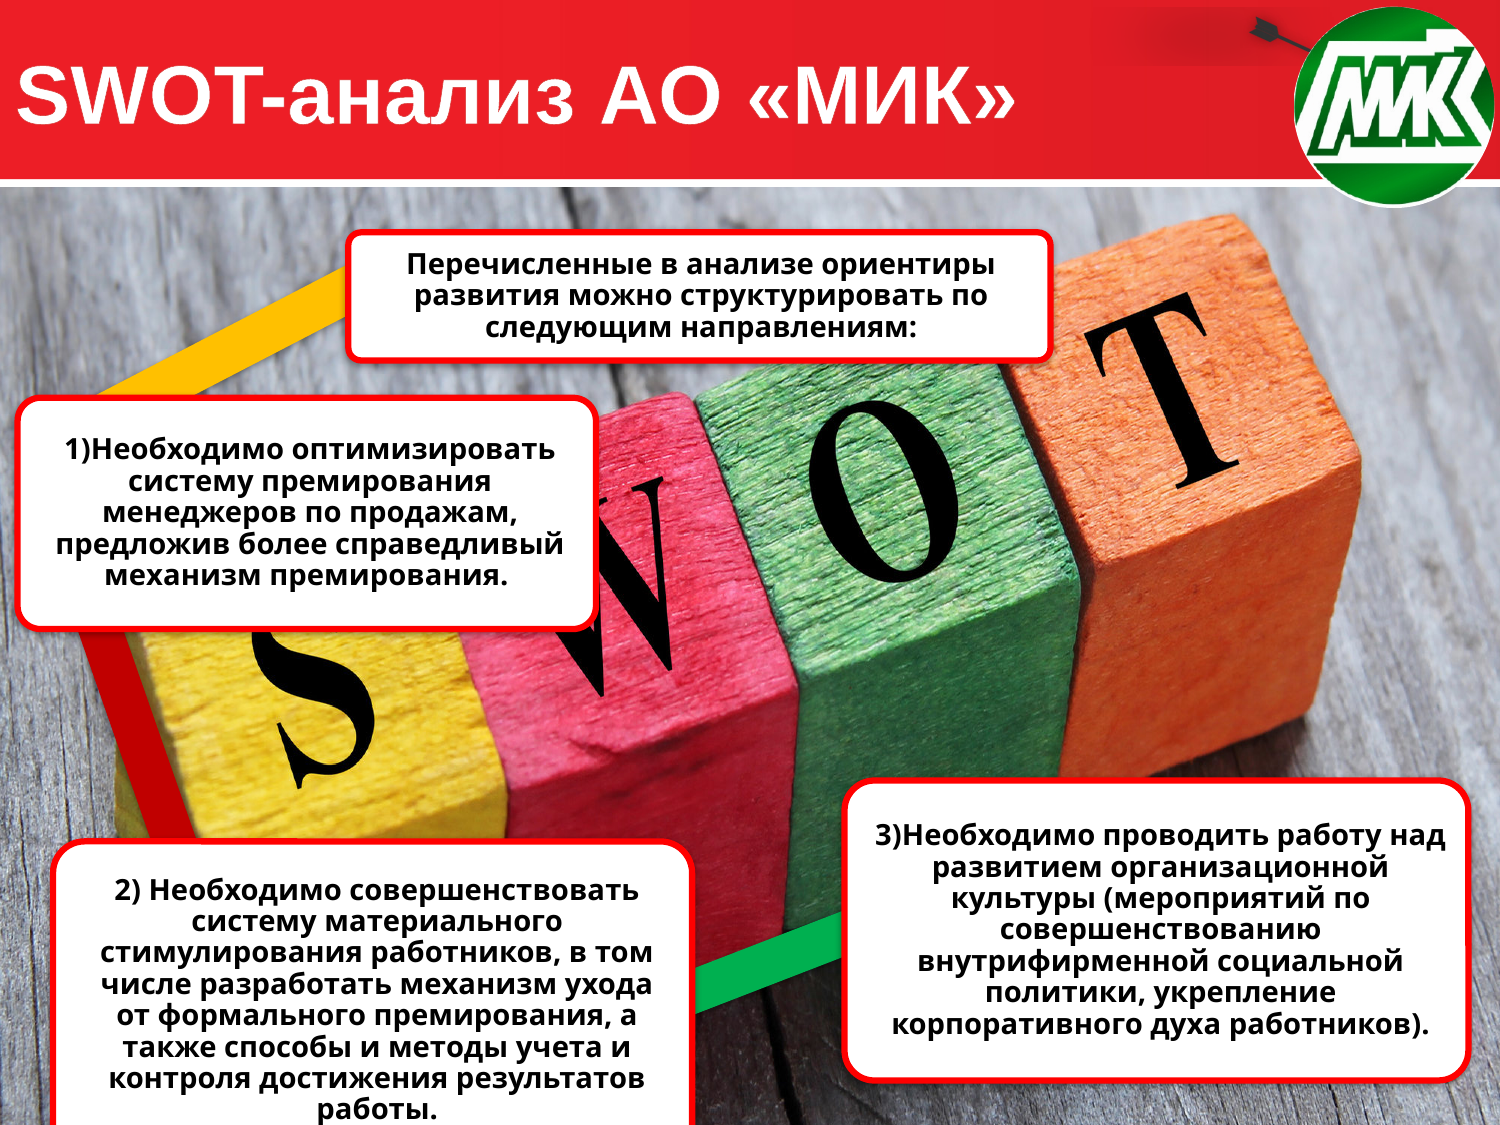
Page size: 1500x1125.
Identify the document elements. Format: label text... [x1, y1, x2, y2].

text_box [0, 187, 1500, 1125]
title SWOT-анализ АО «МИК» [0, 2, 1500, 179]
picture [0, 6, 1500, 209]
